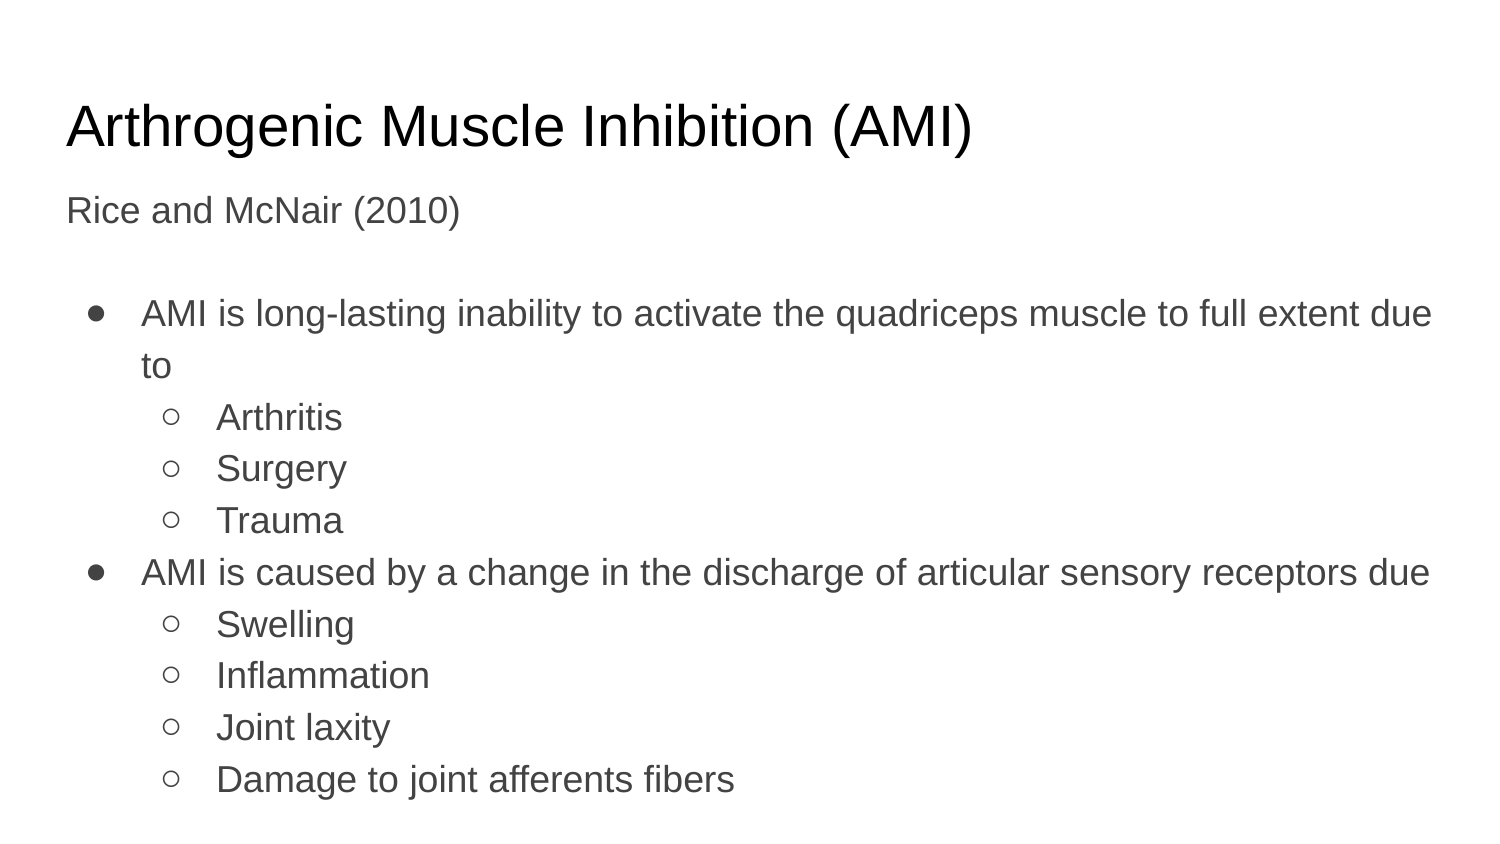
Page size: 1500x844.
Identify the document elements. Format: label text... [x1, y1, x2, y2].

list Rice and McNair (2010) AMI is long-lasting inability to activate the quadriceps muscle to full extent due to Arthritis Surgery Trauma AMI is caused by a change in the discharge of articular sensory receptors due Swelling Inflammation Joint laxity Damage to joint afferents fibers [51, 164, 1449, 778]
title Arthrogenic Muscle Inhibition (AMI) [51, 72, 1449, 164]
